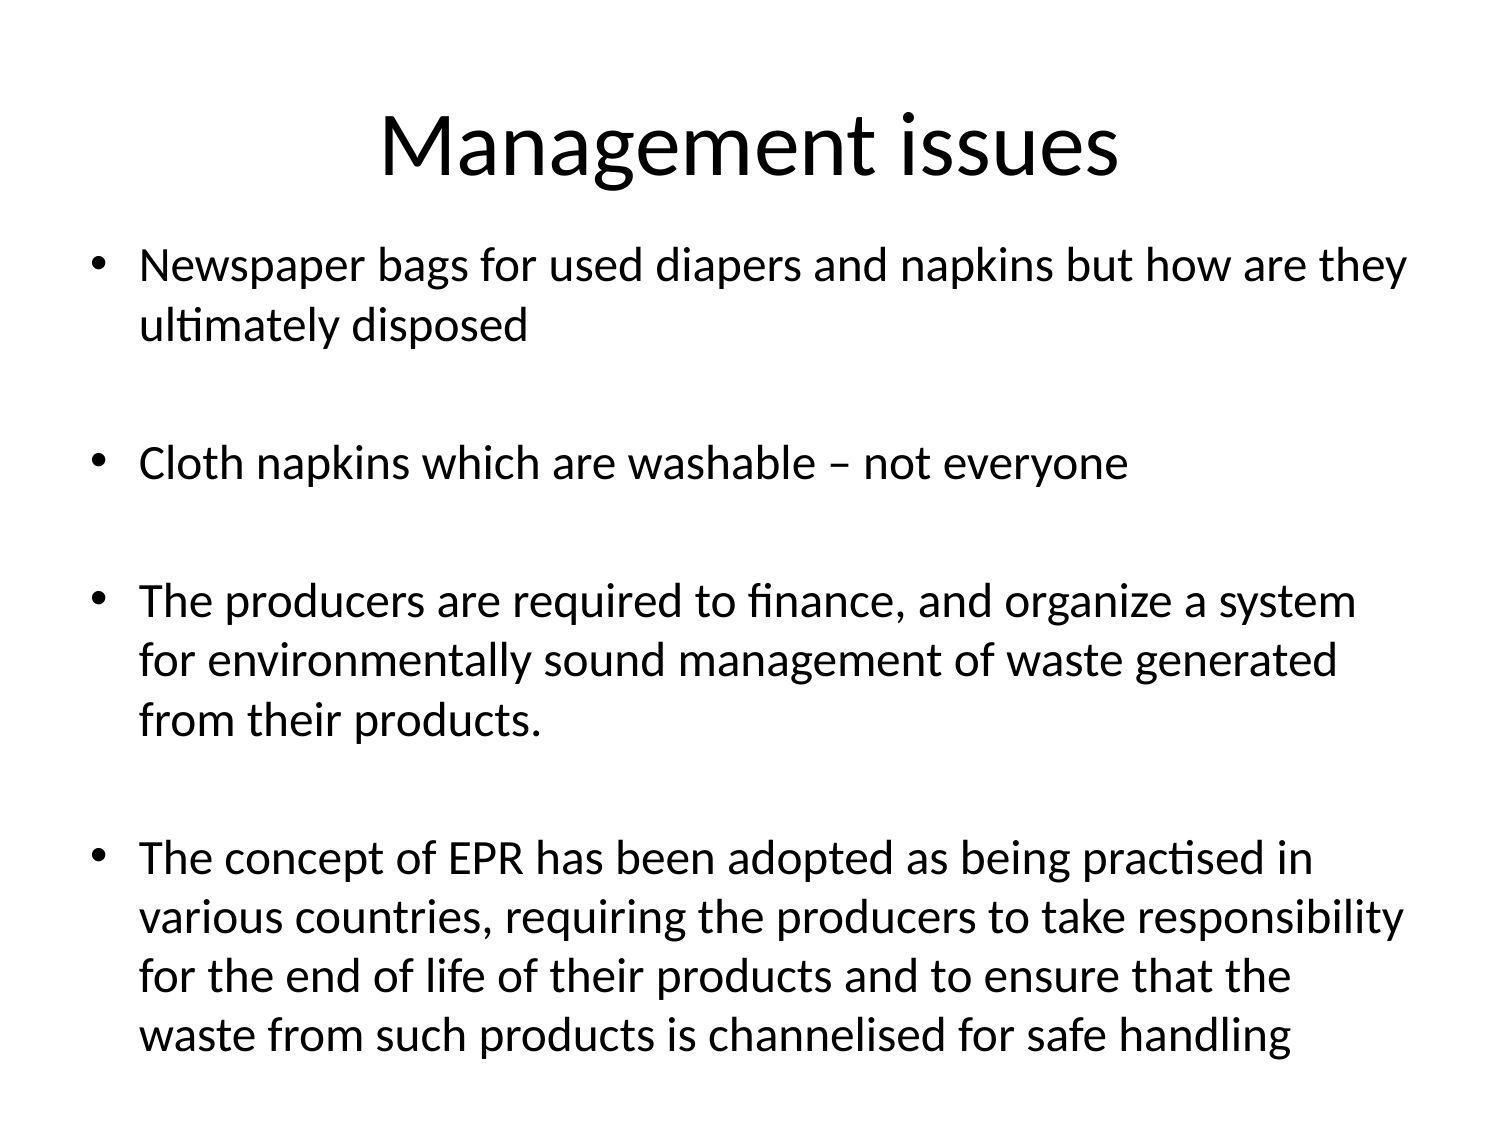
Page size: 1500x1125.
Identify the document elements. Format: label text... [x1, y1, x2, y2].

title Management issues [75, 45, 1425, 224]
list Newspaper bags for used diapers and napkins but how are they ultimately disposed Cloth napkins which are washable – not everyone The producers are required to finance, and organize a system for environmentally sound management of waste generated from their products. The concept of EPR has been adopted as being practised in various countries, requiring the producers to take responsibility for the end of life of their products and to ensure that the waste from such products is channelised for safe handling [75, 224, 1425, 1088]
